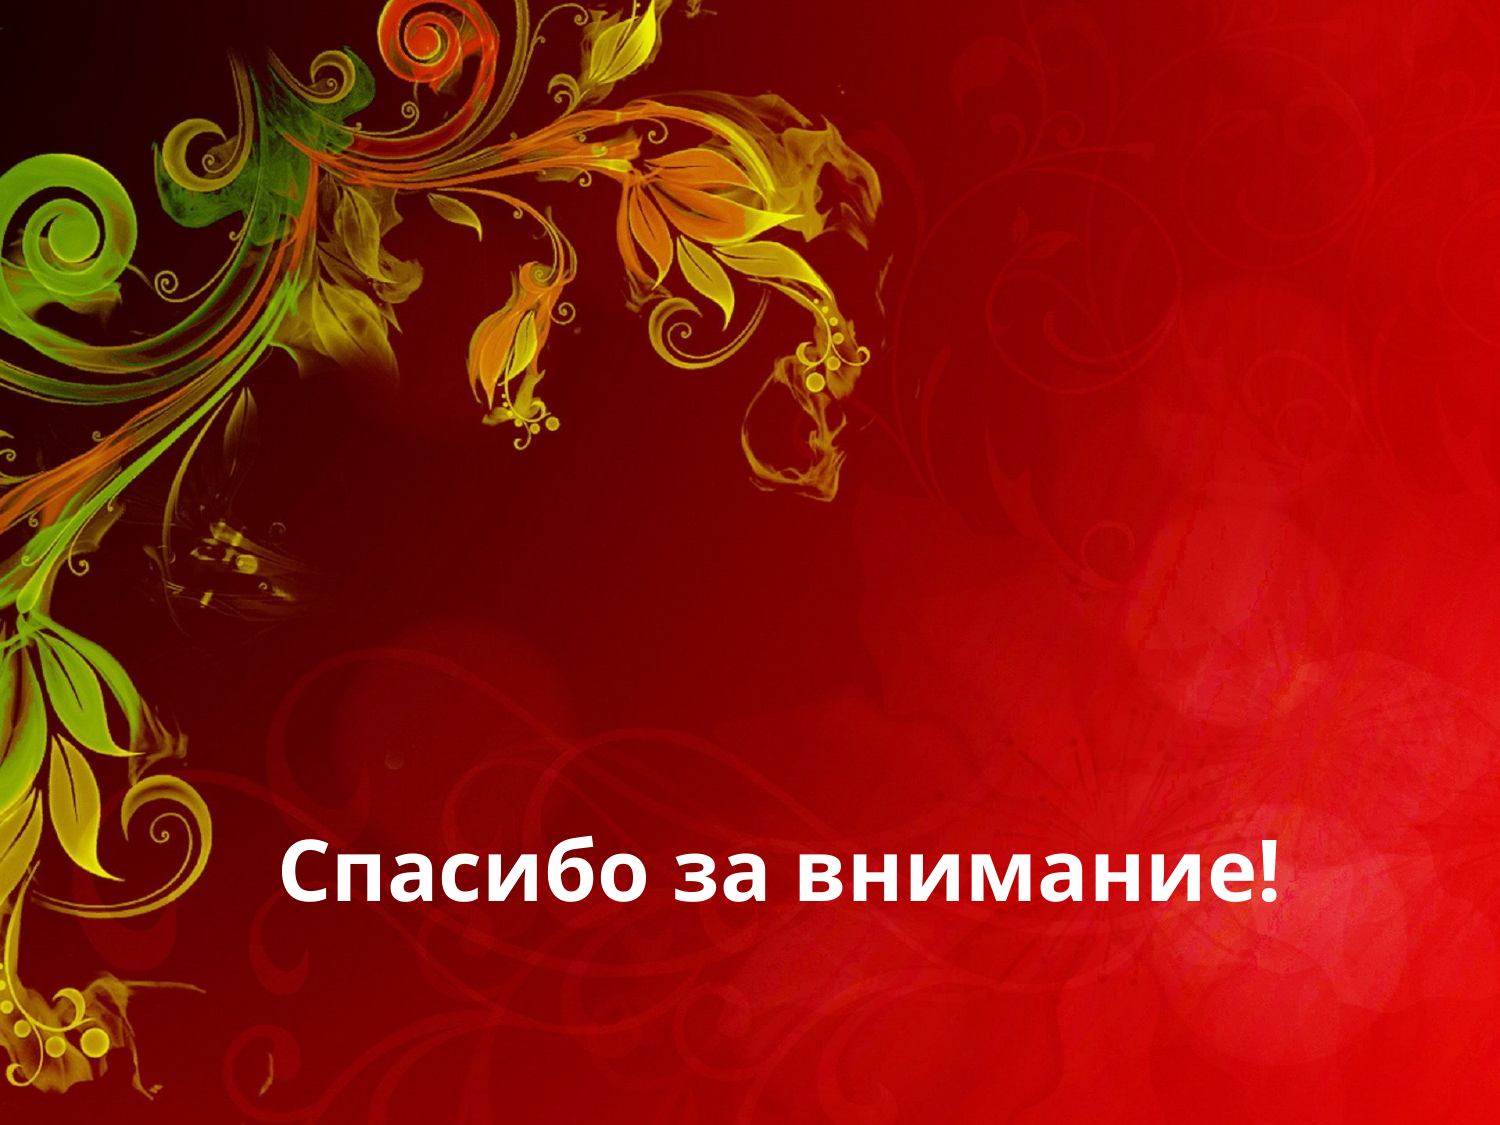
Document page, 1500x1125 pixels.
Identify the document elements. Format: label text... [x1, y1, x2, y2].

picture [0, 0, 1500, 1125]
title Спасибо за внимание! [105, 726, 1456, 1008]
